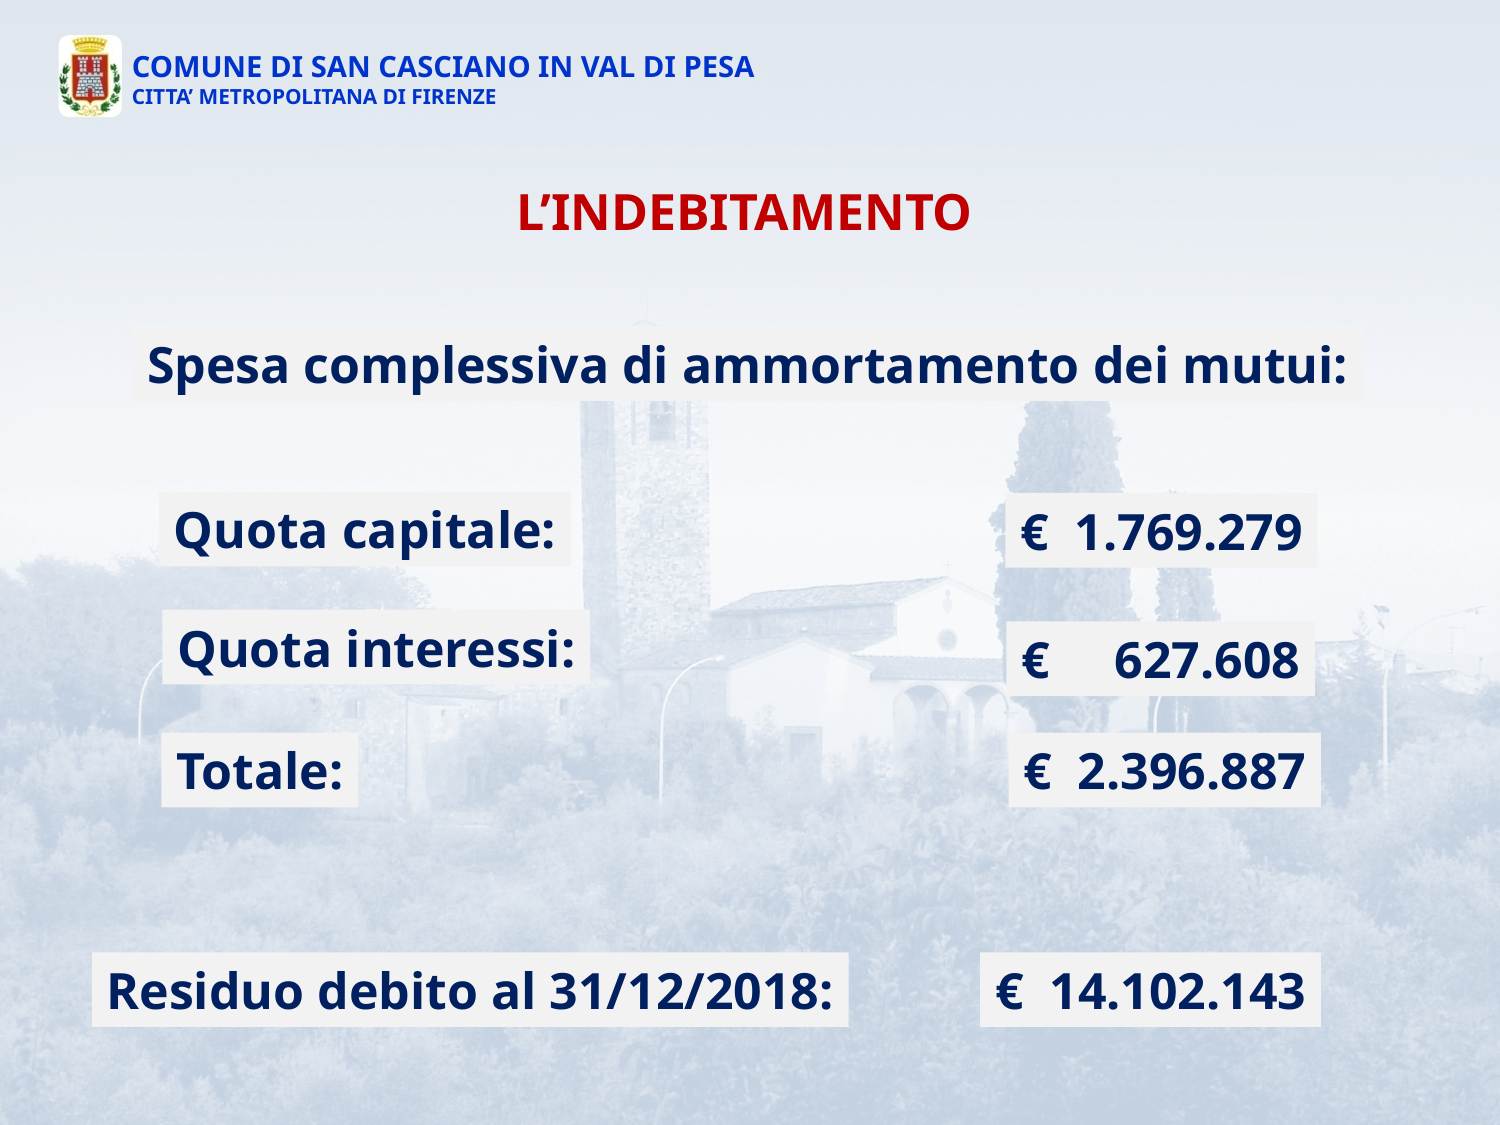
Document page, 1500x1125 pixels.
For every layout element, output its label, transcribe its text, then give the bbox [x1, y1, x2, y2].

text_box € 2.396.887 [1008, 732, 1321, 808]
text_box Residuo debito al 31/12/2018: [91, 952, 849, 1027]
text_box Quota capitale: [158, 491, 572, 567]
picture [58, 34, 123, 118]
text_box € 1.769.279 [1005, 492, 1318, 568]
text_box L’INDEBITAMENTO [501, 172, 988, 248]
text_box Spesa complessiva di ammortamento dei mutui: [132, 326, 1364, 401]
text_box Totale: [161, 732, 359, 808]
text_box € 14.102.143 [980, 952, 1321, 1027]
text_box € 627.608 [1006, 621, 1315, 697]
text_box COMUNE DI SAN CASCIANO IN VAL DI PESA CITTA’ METROPOLITANA DI FIRENZE [127, 41, 868, 117]
text_box Quota interessi: [162, 609, 591, 685]
